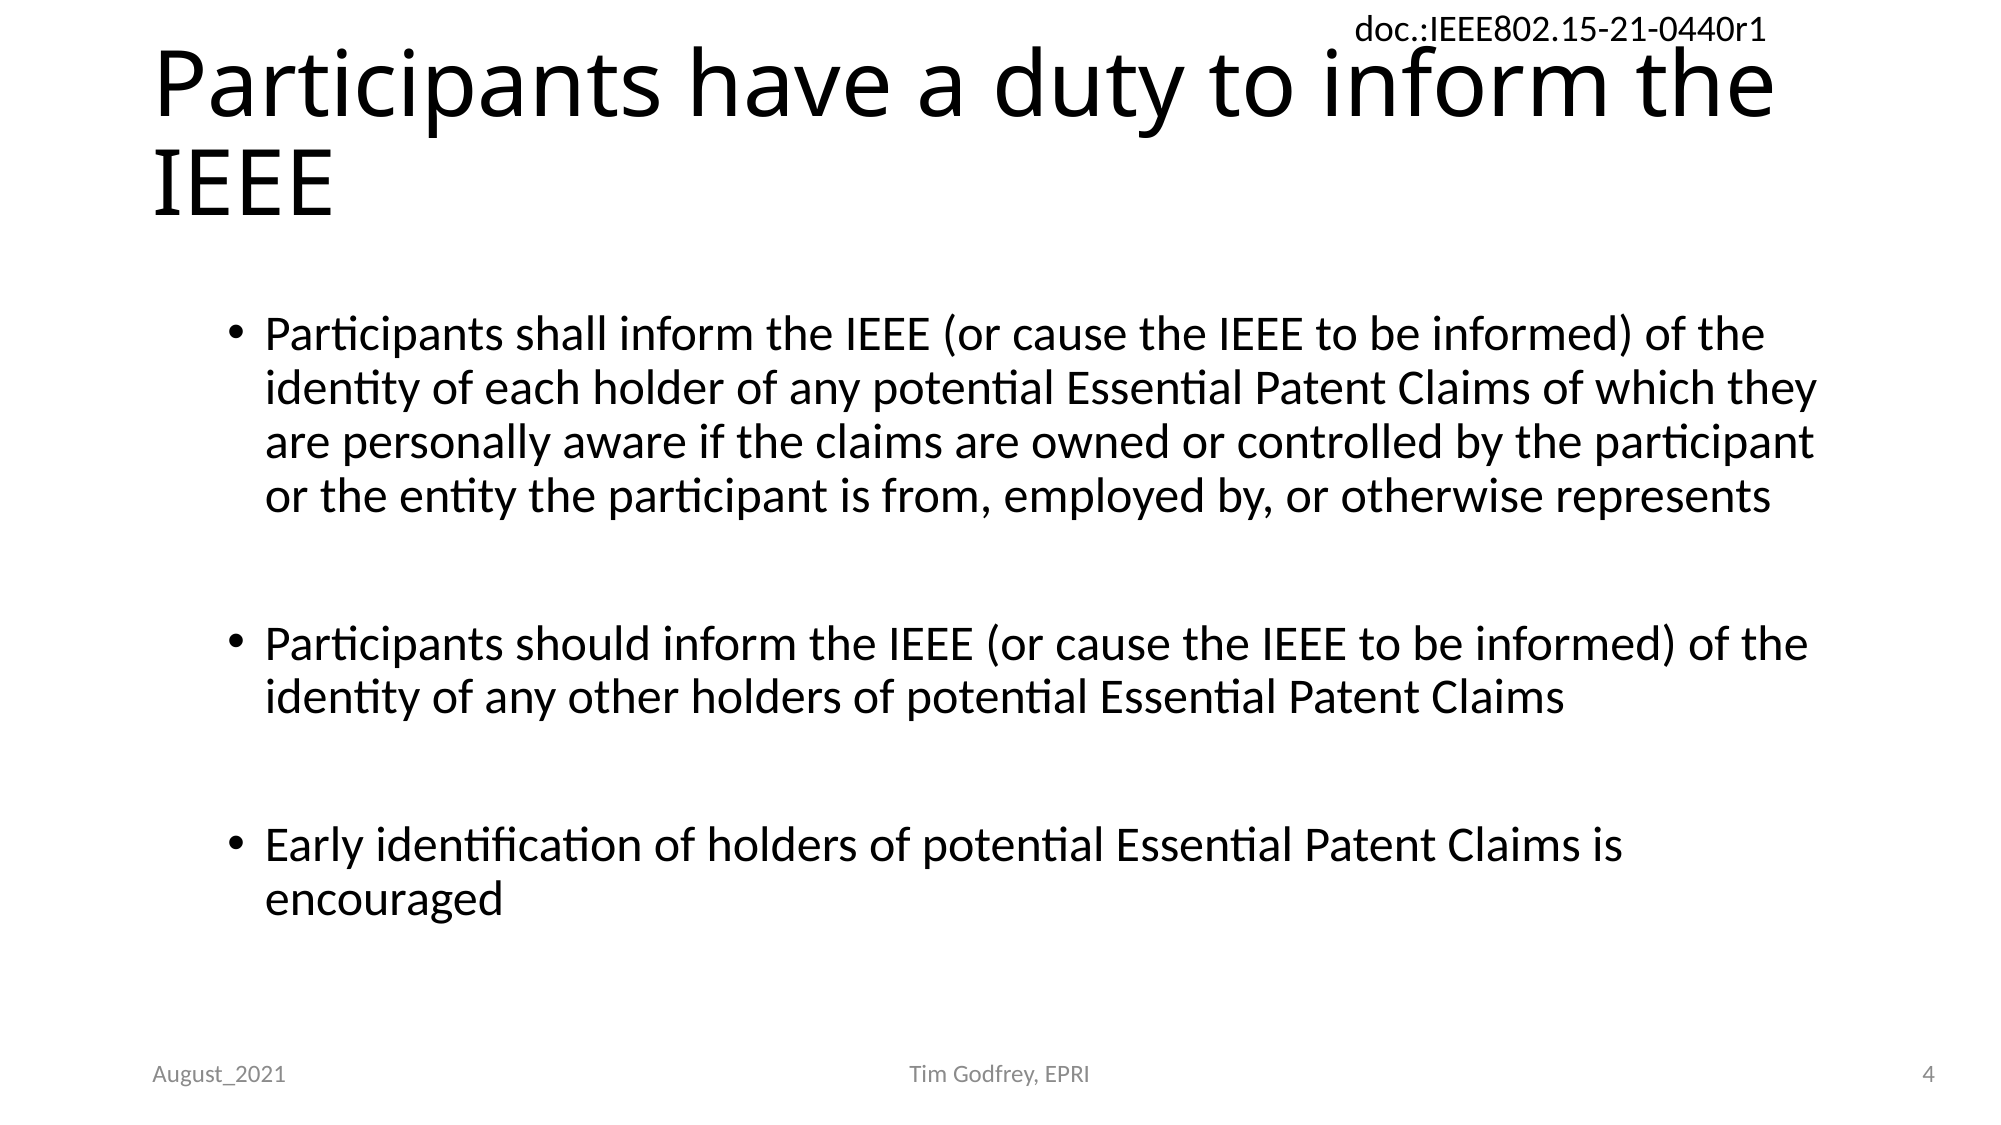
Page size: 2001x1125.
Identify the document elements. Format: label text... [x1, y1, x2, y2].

footer Tim Godfrey, EPRI [662, 1042, 1338, 1103]
title Participants have a duty to inform the IEEE [137, 59, 1863, 213]
slide_number August_2021 [137, 1042, 588, 1103]
list Participants shall inform the IEEE (or cause the IEEE to be informed) of the identity of each holder of any potential Essential Patent Claims of which they are personally aware if the claims are owned or controlled by the participant or the entity the participant is from, employed by, or otherwise represents Participants should inform the IEEE (or cause the IEEE to be informed) of the identity of any other holders of potential Essential Patent Claims Early identification of holders of potential Essential Patent Claims is encouraged [137, 299, 1863, 1014]
slide_number 4 [1462, 1042, 1950, 1103]
